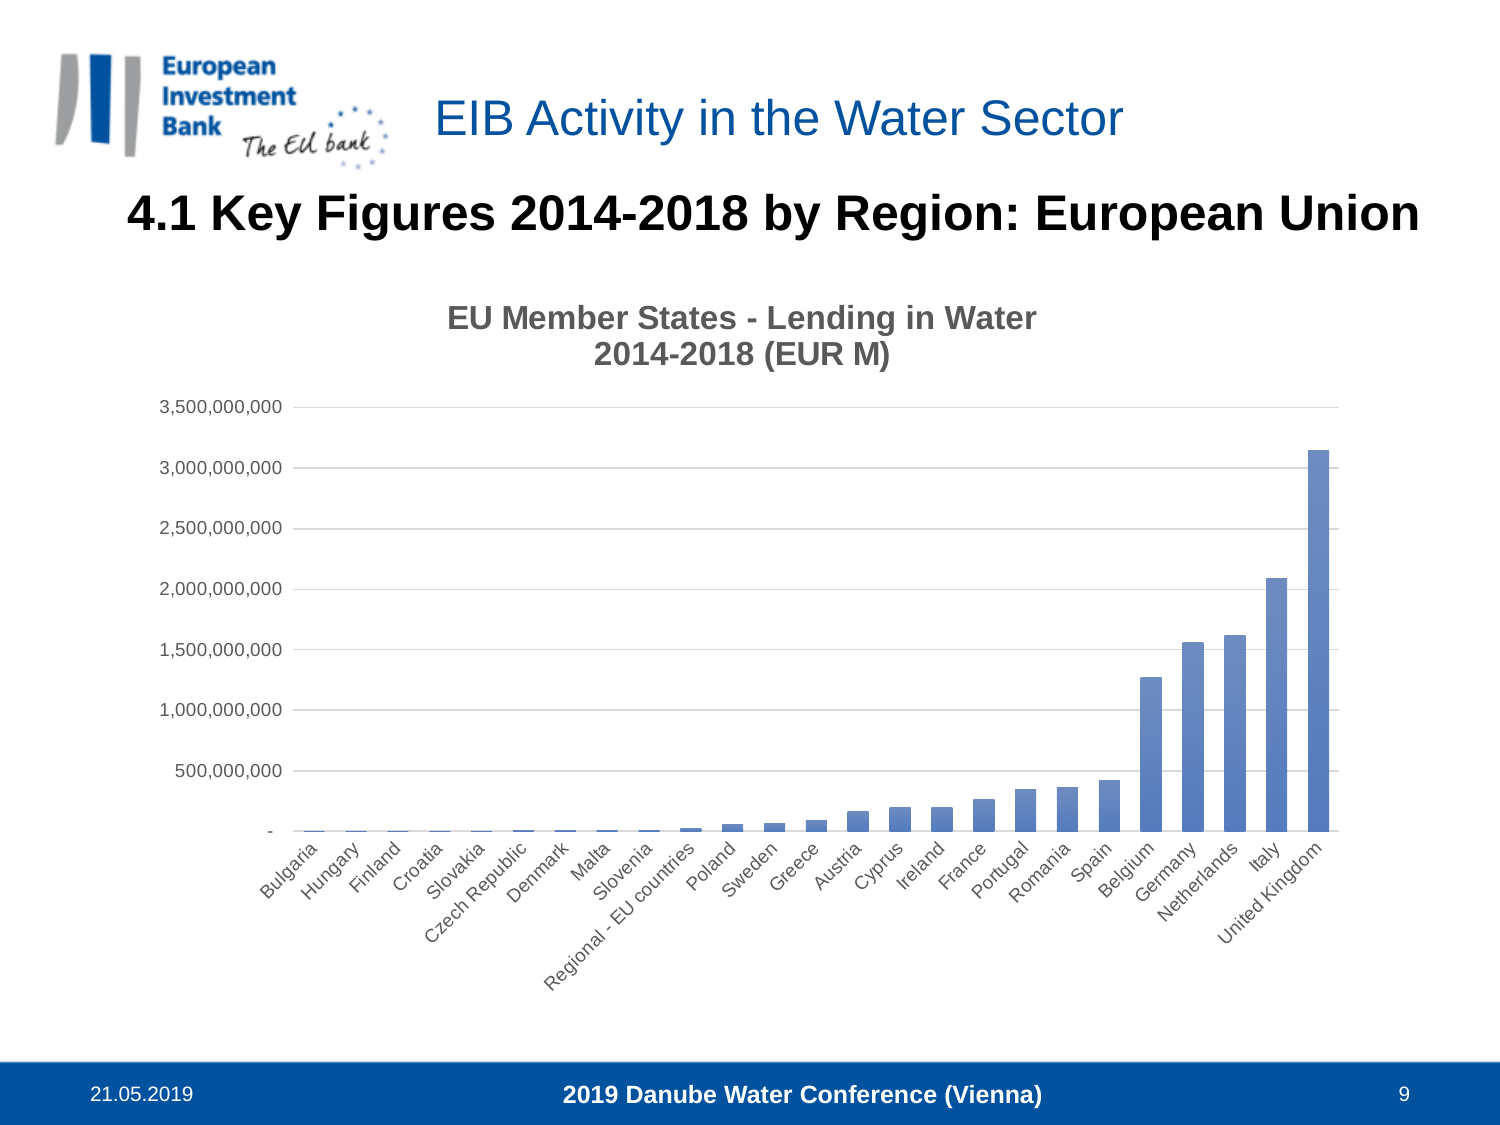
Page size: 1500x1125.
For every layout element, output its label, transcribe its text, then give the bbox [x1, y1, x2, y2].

chart [129, 266, 1365, 1012]
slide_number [75, 1063, 243, 1124]
slide_number 9 [1235, 1063, 1425, 1124]
picture [0, 0, 1500, 1125]
list 4.1 Key Figures 2014-2018 by Region: European Union [112, 172, 1459, 262]
footer 2019 Danube Water Conference (Vienna) [372, 1063, 1235, 1124]
title EIB Activity in the Water Sector [112, 78, 1447, 172]
